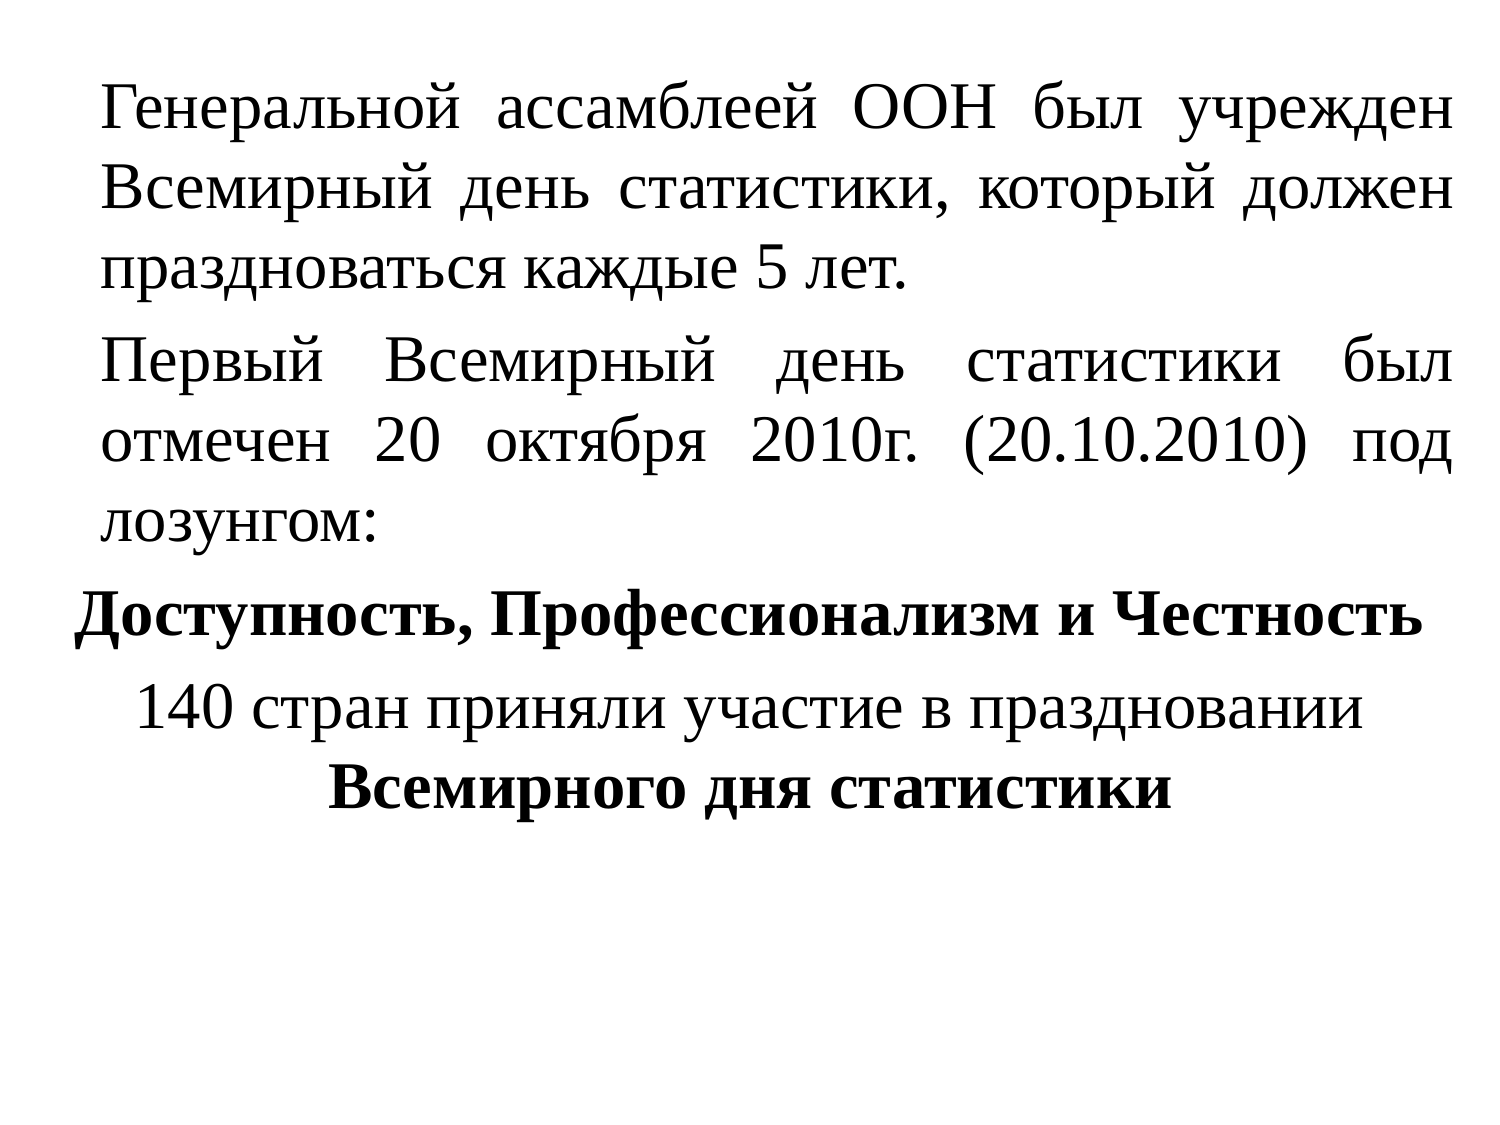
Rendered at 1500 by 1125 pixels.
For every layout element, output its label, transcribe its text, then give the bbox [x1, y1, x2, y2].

list Генеральной ассамблеей ООН был учрежден Всемирный день статистики, который должен праздноваться каждые 5 лет. Первый Всемирный день статистики был отмечен 20 октября 2010г. (20.10.2010) под лозунгом: Доступность, Профессионализм и Честность 140 стран приняли участие в праздновании Всемирного дня статистики [29, 54, 1471, 1012]
